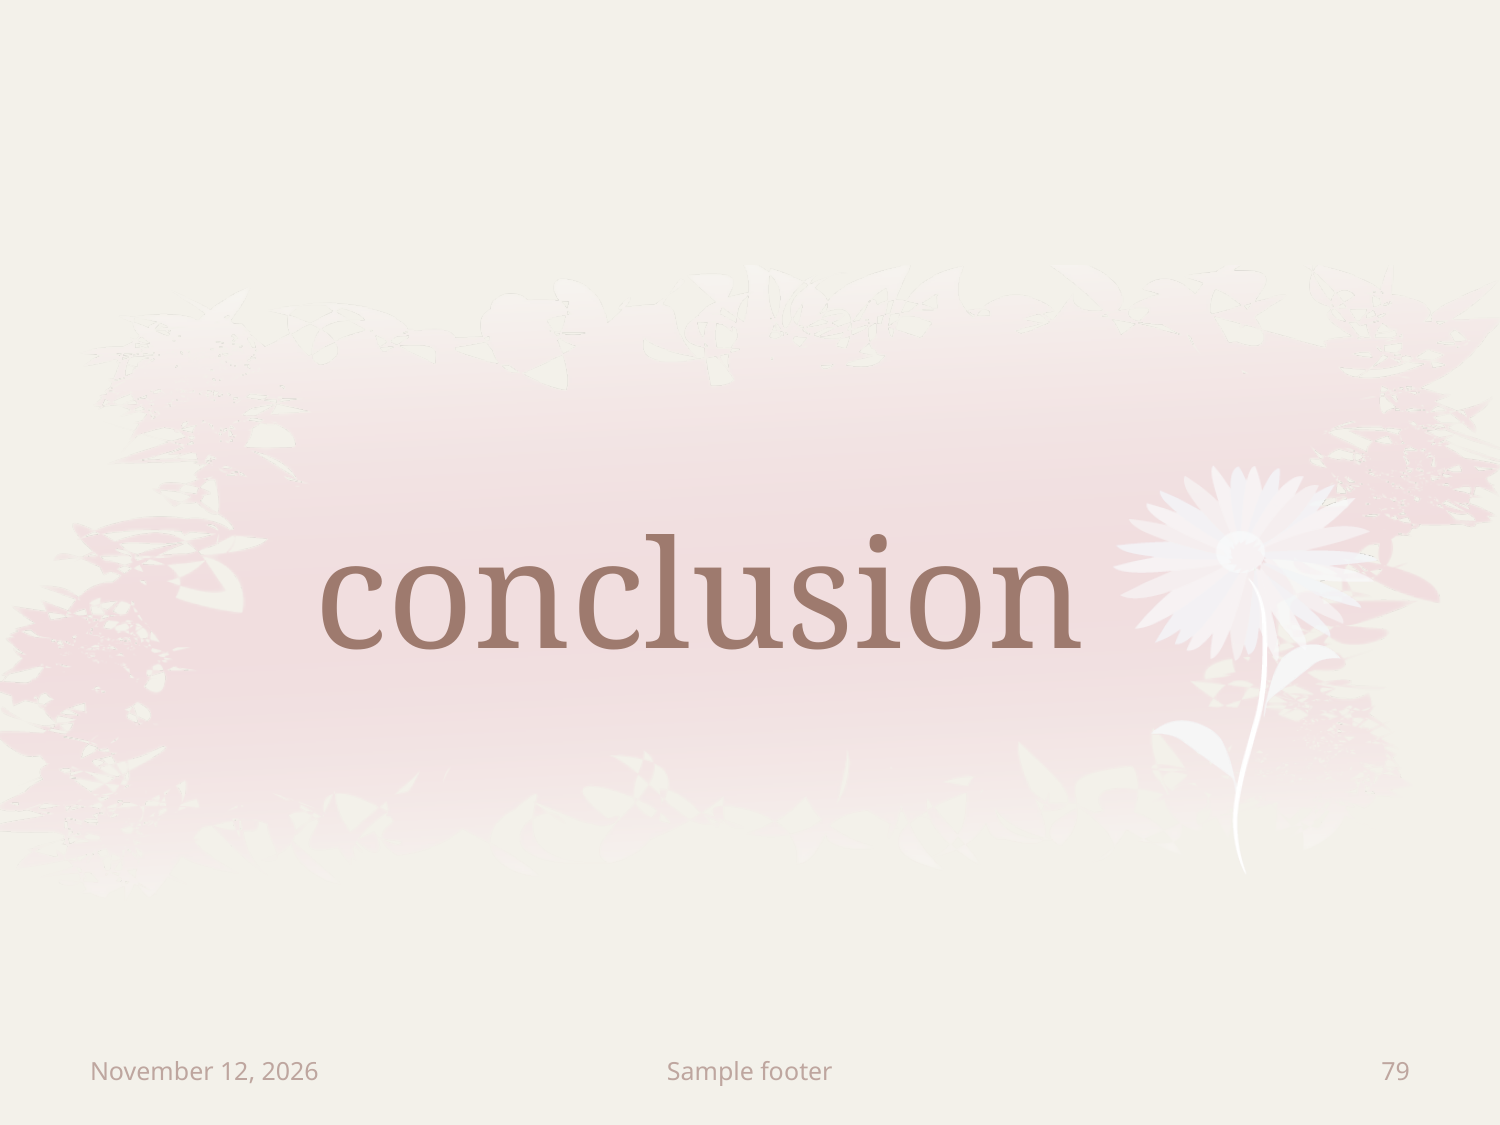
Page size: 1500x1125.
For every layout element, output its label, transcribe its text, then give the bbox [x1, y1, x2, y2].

slide_number 79 [1074, 1042, 1425, 1103]
picture [0, 265, 1500, 921]
footer Sample footer [512, 1042, 988, 1103]
title conclusion [174, 425, 1225, 686]
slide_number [75, 1042, 425, 1103]
